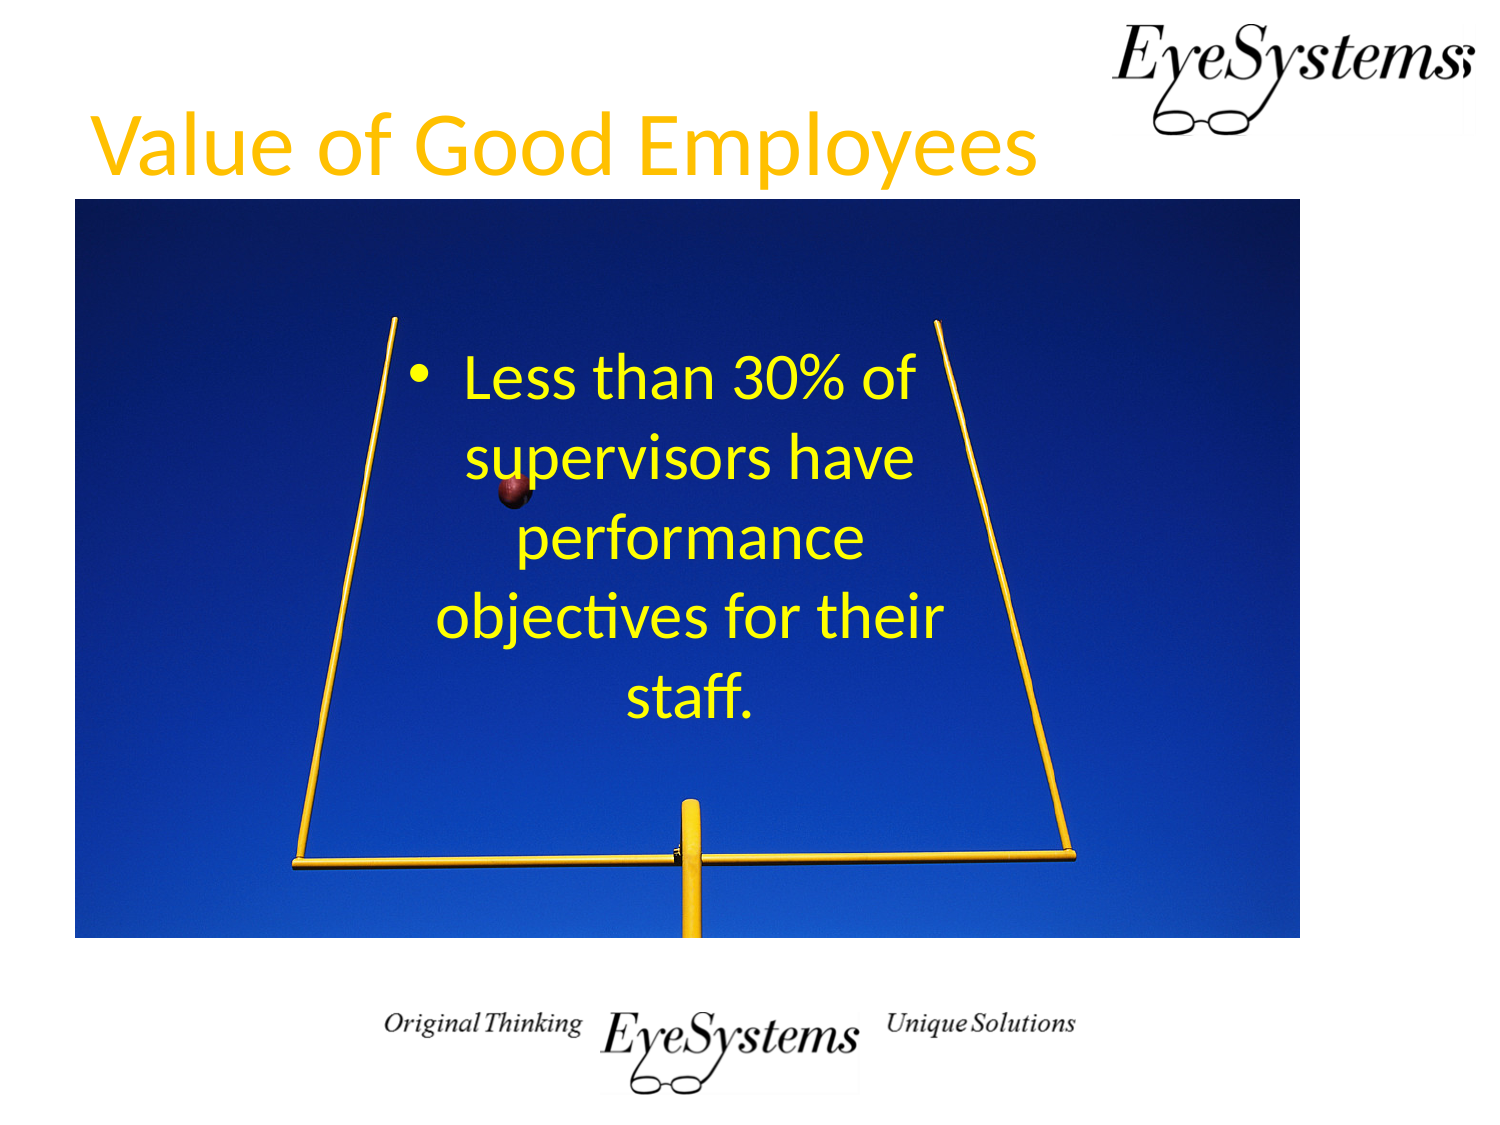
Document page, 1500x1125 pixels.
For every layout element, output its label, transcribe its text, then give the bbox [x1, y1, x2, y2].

picture [74, 199, 1301, 938]
picture [1112, 24, 1476, 136]
picture [48, 996, 1412, 1095]
title Value of Good Employees [75, 45, 1425, 233]
